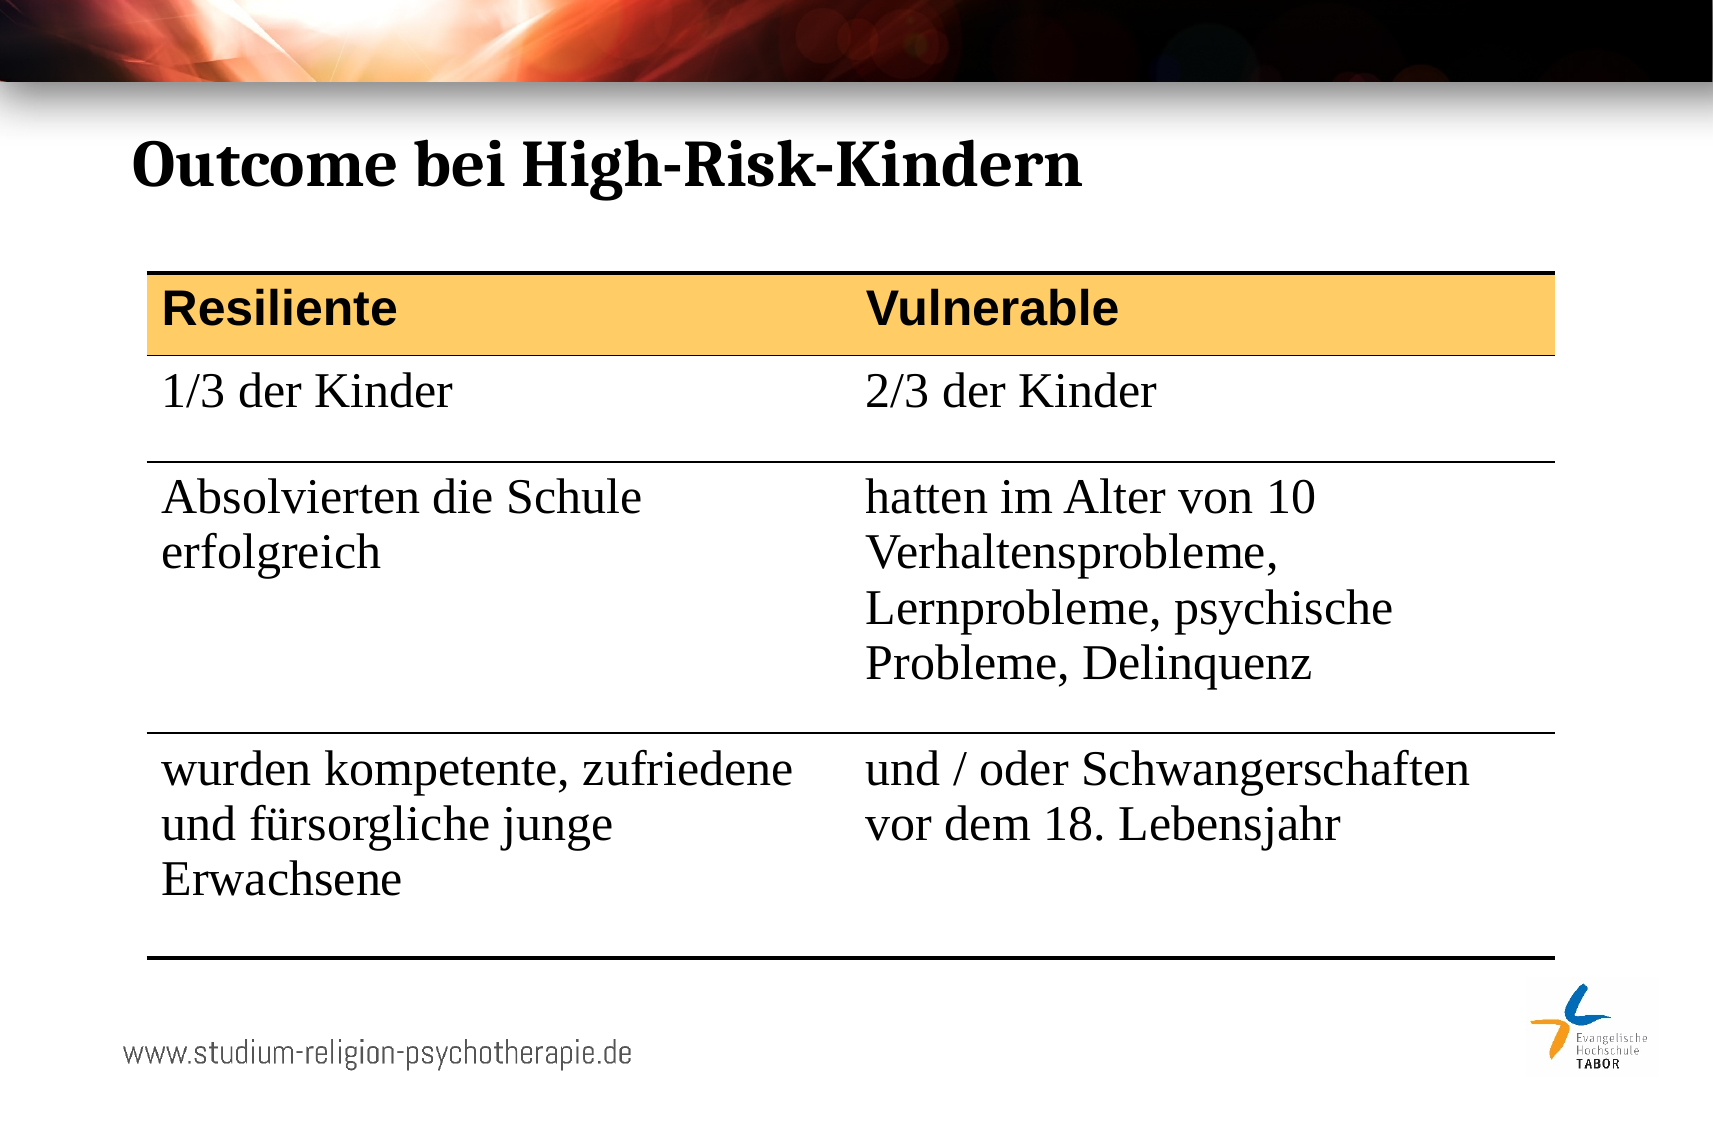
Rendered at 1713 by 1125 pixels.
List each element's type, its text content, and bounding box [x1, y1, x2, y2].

table_header Resiliente [147, 275, 851, 355]
table_cell 1/3 der Kinder [147, 356, 851, 461]
table_cell wurden kompetente, zufriedene und fürsorgliche junge Erwachsene [147, 734, 851, 956]
table_cell und / oder Schwangerschaften vor dem 18. Lebensjahr [851, 734, 1555, 956]
table_cell Absolvierten die Schule erfolgreich [147, 463, 851, 732]
table_cell hatten im Alter von 10 Verhaltensprobleme, Lernprobleme, psychische Probleme, Delinquenz [851, 463, 1555, 732]
picture [1526, 977, 1659, 1077]
table_header Vulnerable [851, 275, 1555, 355]
table_cell 2/3 der Kinder [851, 356, 1555, 461]
picture [117, 1034, 635, 1074]
title Outcome bei High-Risk-Kindern [117, 103, 1661, 228]
picture [0, 0, 1713, 82]
